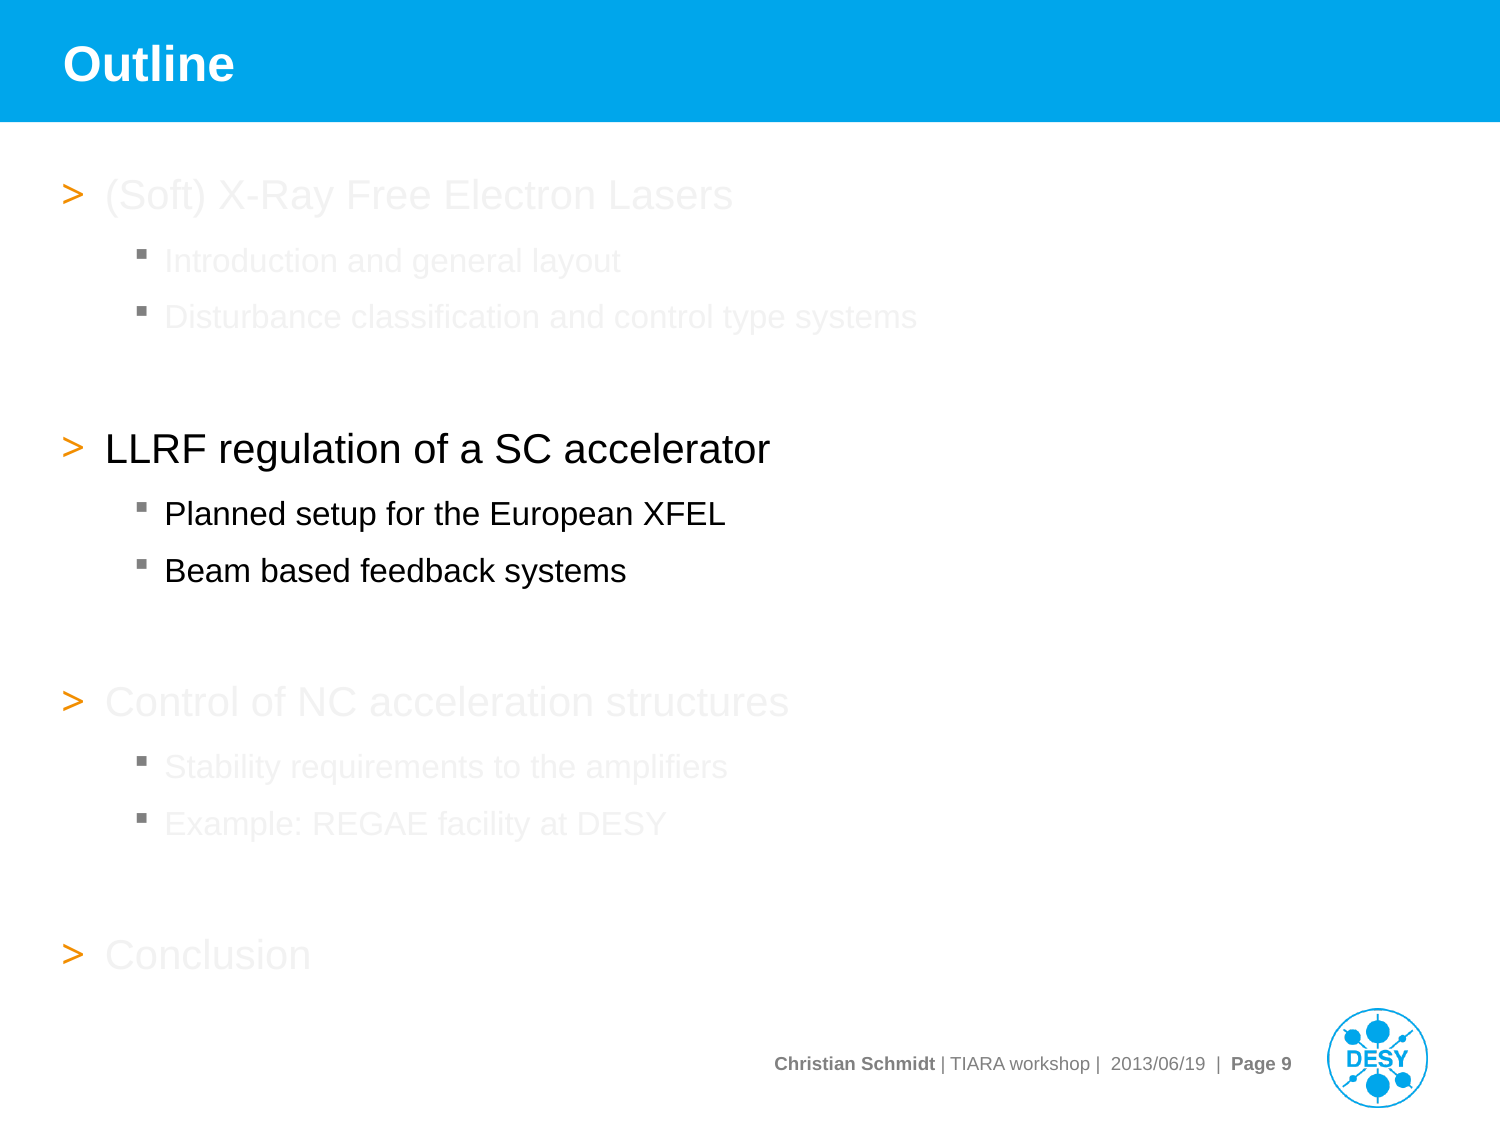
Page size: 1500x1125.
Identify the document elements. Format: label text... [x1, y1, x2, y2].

picture [1391, 1071, 1428, 1108]
list (Soft) X-Ray Free Electron Lasers Introduction and general layout Disturbance classification and control type systems LLRF regulation of a SC accelerator Planned setup for the European XFEL Beam based feedback systems Control of NC acceleration structures Stability requirements to the amplifiers Example: REGAE facility at DESY Conclusion [46, 160, 1444, 990]
picture [1327, 1008, 1368, 1049]
title Outline [47, 16, 1446, 107]
picture [1387, 1008, 1428, 1046]
picture [1330, 1011, 1426, 1106]
picture [1327, 1068, 1365, 1108]
